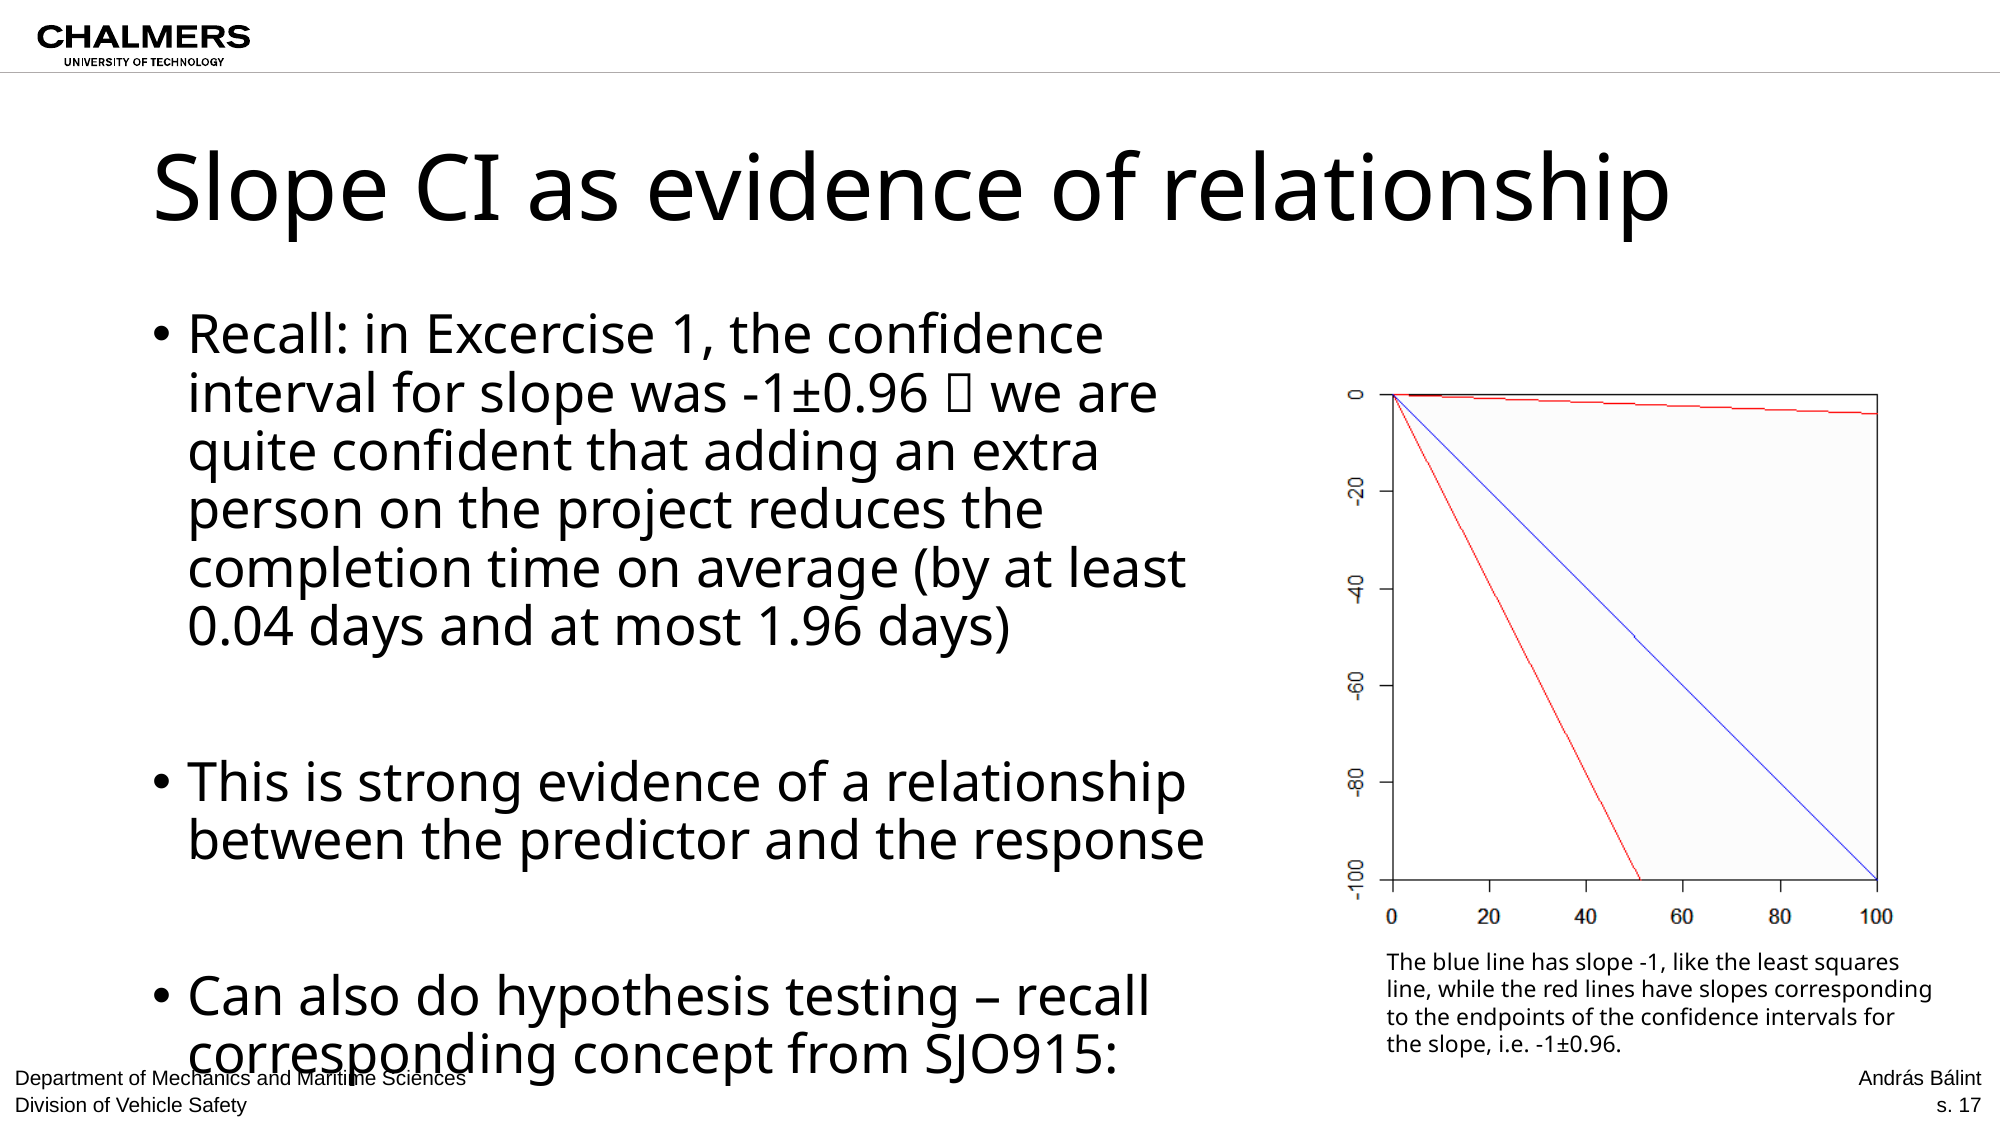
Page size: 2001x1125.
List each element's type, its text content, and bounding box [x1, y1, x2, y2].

picture [1062, 295, 2000, 1004]
text_box The blue line has slope -1, like the least squares line, while the red lines have slopes corresponding to the endpoints of the confidence intervals for the slope, i.e. -1±0.96. [1371, 1004, 1955, 1065]
list Recall: in Excercise 1, the confidence interval for slope was -1±0.96  we are quite confident that adding an extra person on the project reduces the completion time on average (by at least 0.04 days and at most 1.96 days) This is strong evidence of a relationship between the predictor and the response Can also do hypothesis testing – recall corresponding concept from SJO915: [137, 299, 1279, 1103]
title Slope CI as evidence of relationship [137, 82, 1863, 299]
